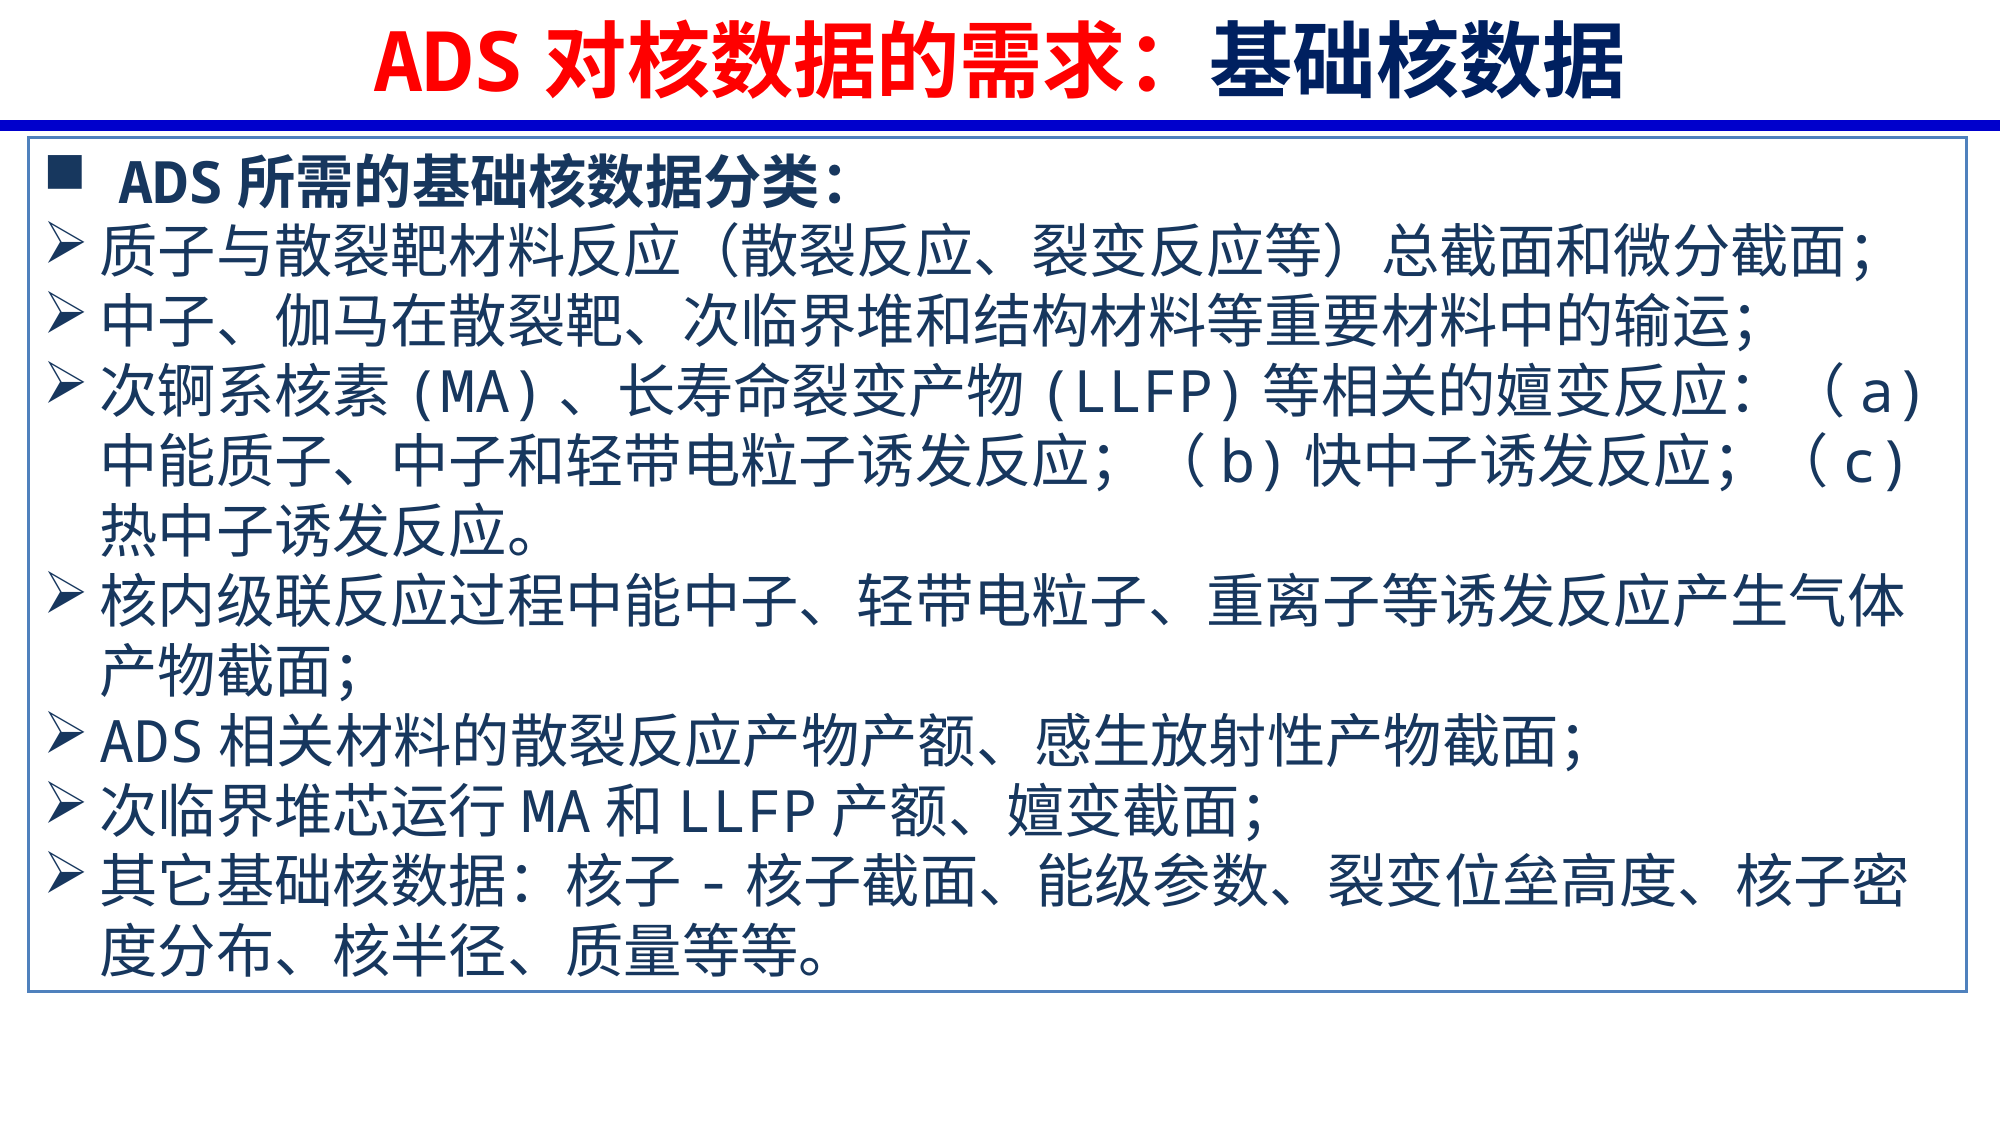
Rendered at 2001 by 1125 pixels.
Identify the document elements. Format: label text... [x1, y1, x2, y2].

text_box ADS所需的基础核数据分类： 质子与散裂靶材料反应（散裂反应、裂变反应等）总截面和微分截面； 中子、伽马在散裂靶、次临界堆和结构材料等重要材料中的输运； 次锕系核素(MA)、长寿命裂变产物(LLFP)等相关的嬗变反应：（a)中能质子、中子和轻带电粒子诱发反应；（b)快中子诱发反应；（c)热中子诱发反应。 核内级联反应过程中能中子、轻带电粒子、重离子等诱发反应产生气体产物截面； ADS相关材料的散裂反应产物产额、感生放射性产物截面； 次临界堆芯运行MA和LLFP产额、嬗变截面； 其它基础核数据：核子-核子截面、能级参数、裂变位垒高度、核子密度分布、核半径、质量等等。 [28, 137, 1967, 992]
text_box ADS对核数据的需求：基础核数据 [35, 1, 1965, 116]
